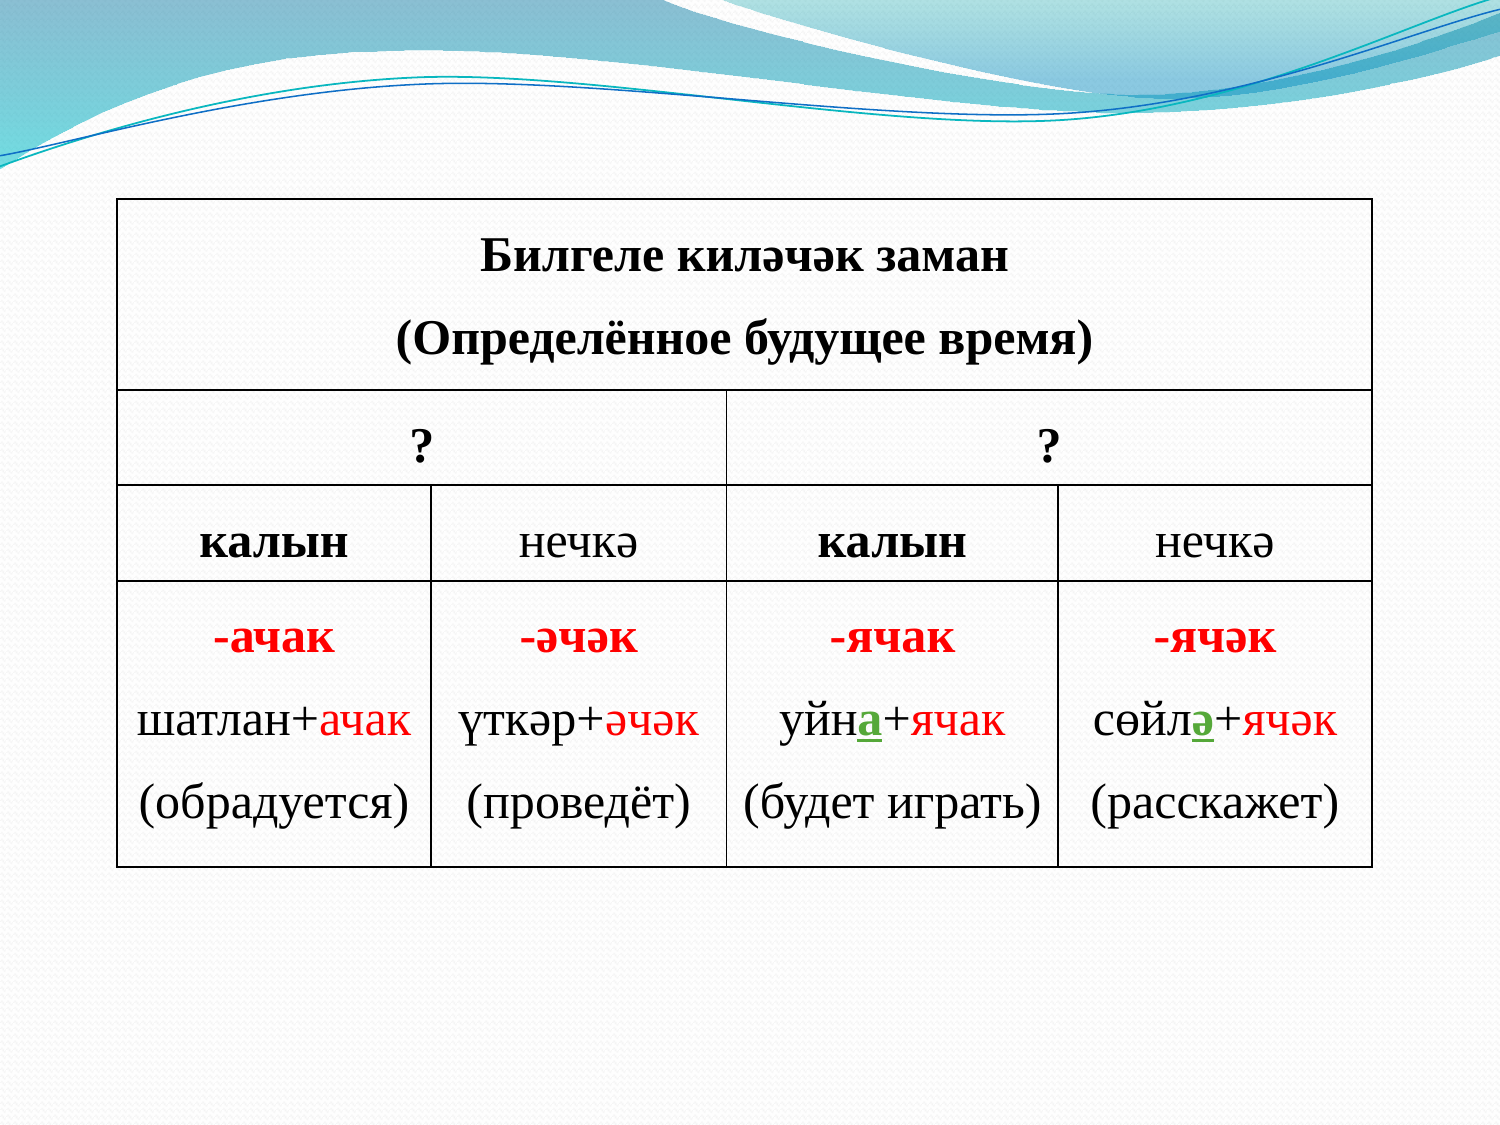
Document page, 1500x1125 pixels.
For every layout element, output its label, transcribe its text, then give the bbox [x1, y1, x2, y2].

table_cell ? [118, 391, 726, 484]
table_cell калын [727, 486, 1057, 580]
table_header Билгеле киләчәк заман (Определённое будущее время) [118, 200, 1371, 389]
table_cell -ячак уйна+ячак (будет играть) [727, 582, 1057, 866]
table_cell калын [118, 486, 430, 580]
table_cell -ачак шатлан+ачак (обрадуется) [118, 582, 430, 866]
table_cell нечкә [1059, 486, 1371, 580]
table_cell нечкә [432, 486, 726, 580]
table_cell ? [727, 391, 1371, 484]
table_cell -ячәк сөйлә+ячәк (расскажет) [1059, 582, 1371, 866]
table_cell -әчәк үткәр+әчәк (проведёт) [432, 582, 726, 866]
